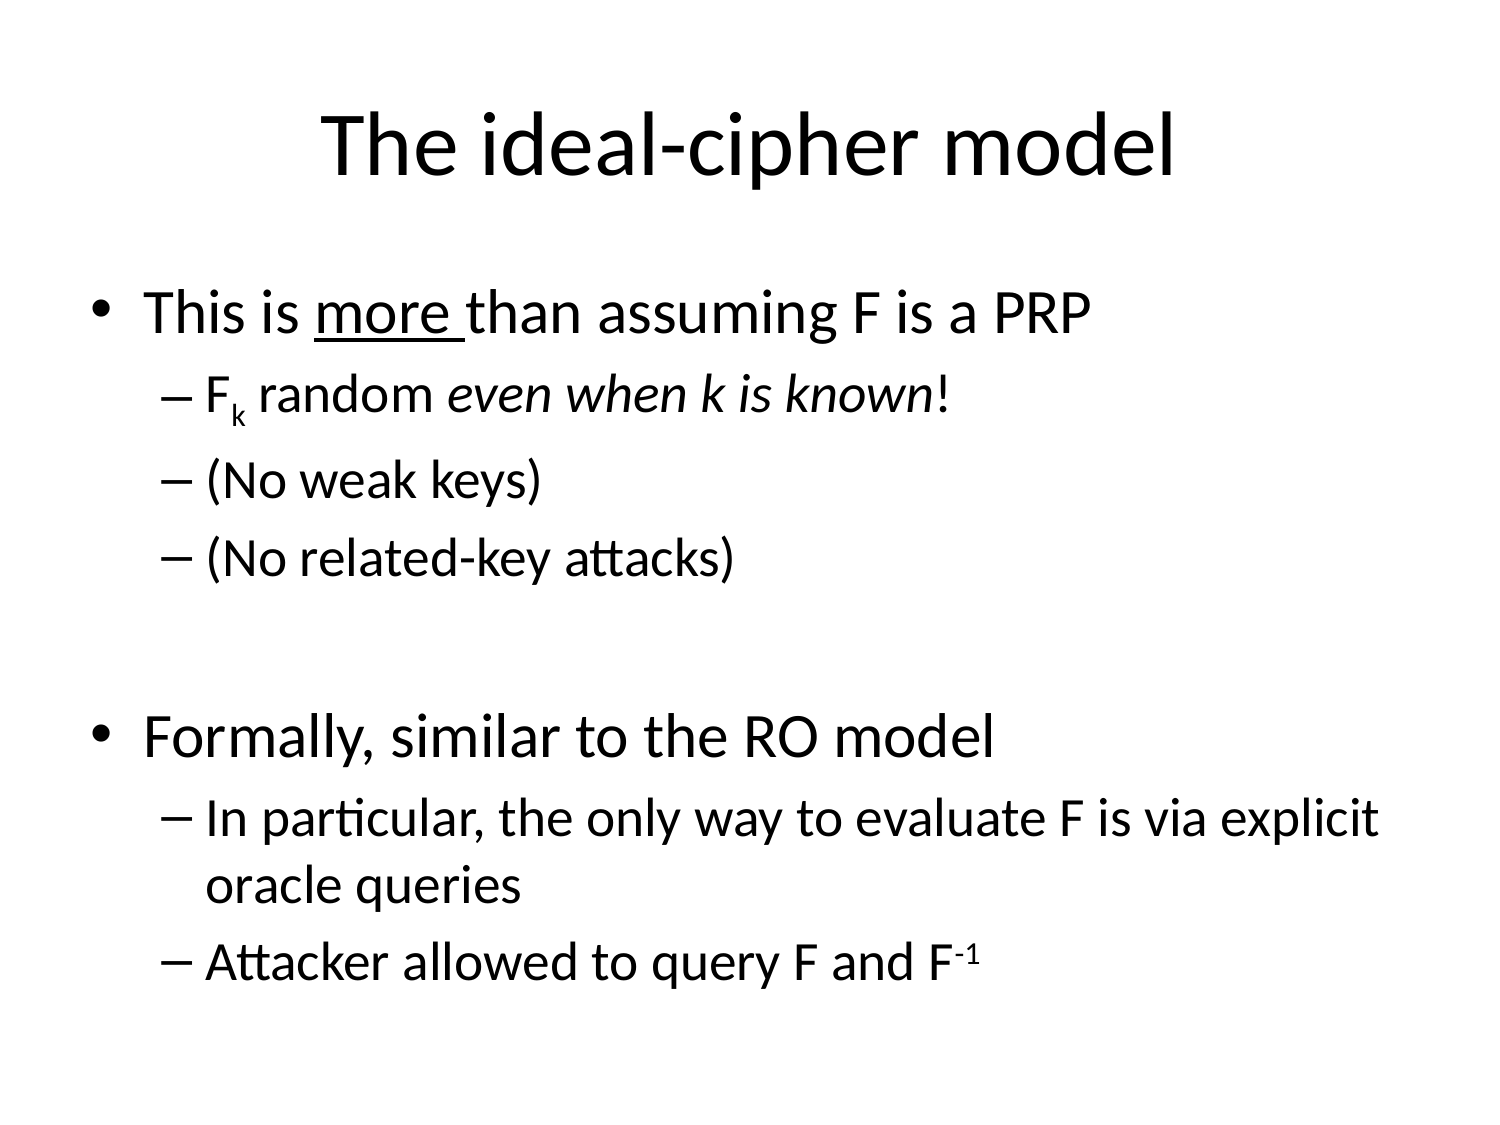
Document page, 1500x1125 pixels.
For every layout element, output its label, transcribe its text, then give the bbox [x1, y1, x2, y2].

title The ideal-cipher model [75, 45, 1425, 233]
list This is more than assuming F is a PRP Fk random even when k is known! (No weak keys) (No related-key attacks) Formally, similar to the RO model In particular, the only way to evaluate F is via explicit oracle queries Attacker allowed to query F and F-1 [75, 262, 1425, 1005]
